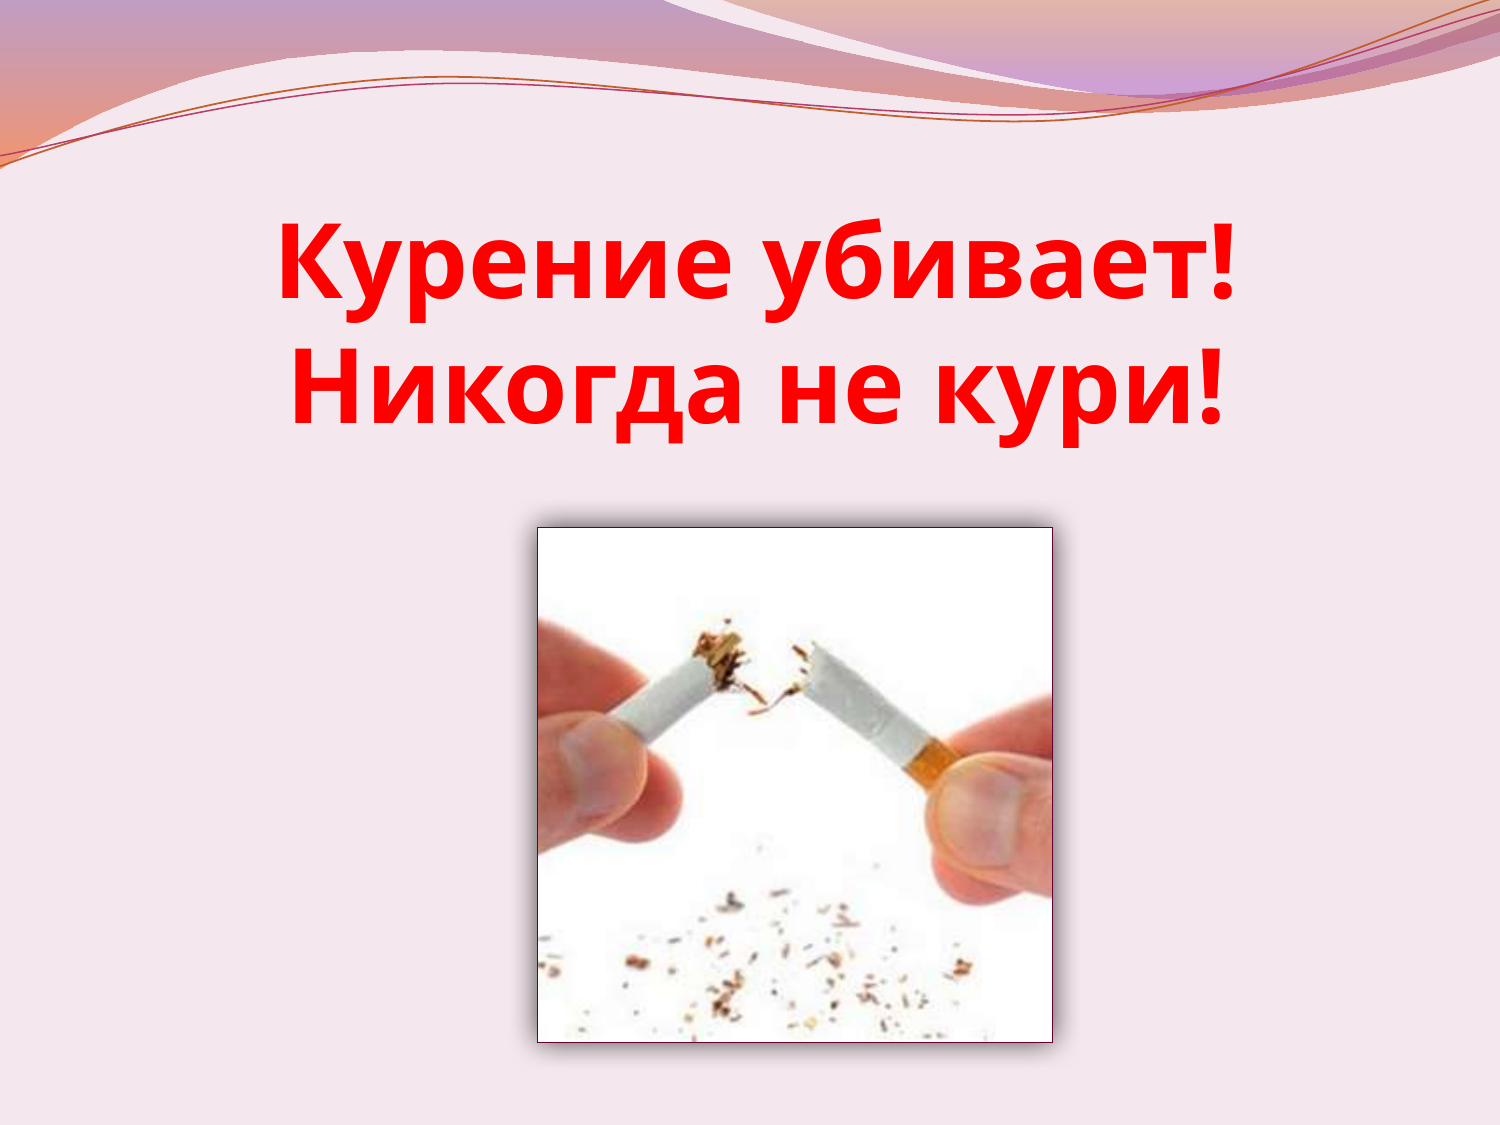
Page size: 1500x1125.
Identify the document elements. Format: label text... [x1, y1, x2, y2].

picture [536, 526, 1054, 1043]
title Курение убивает! Никогда не кури! [75, 115, 1438, 445]
